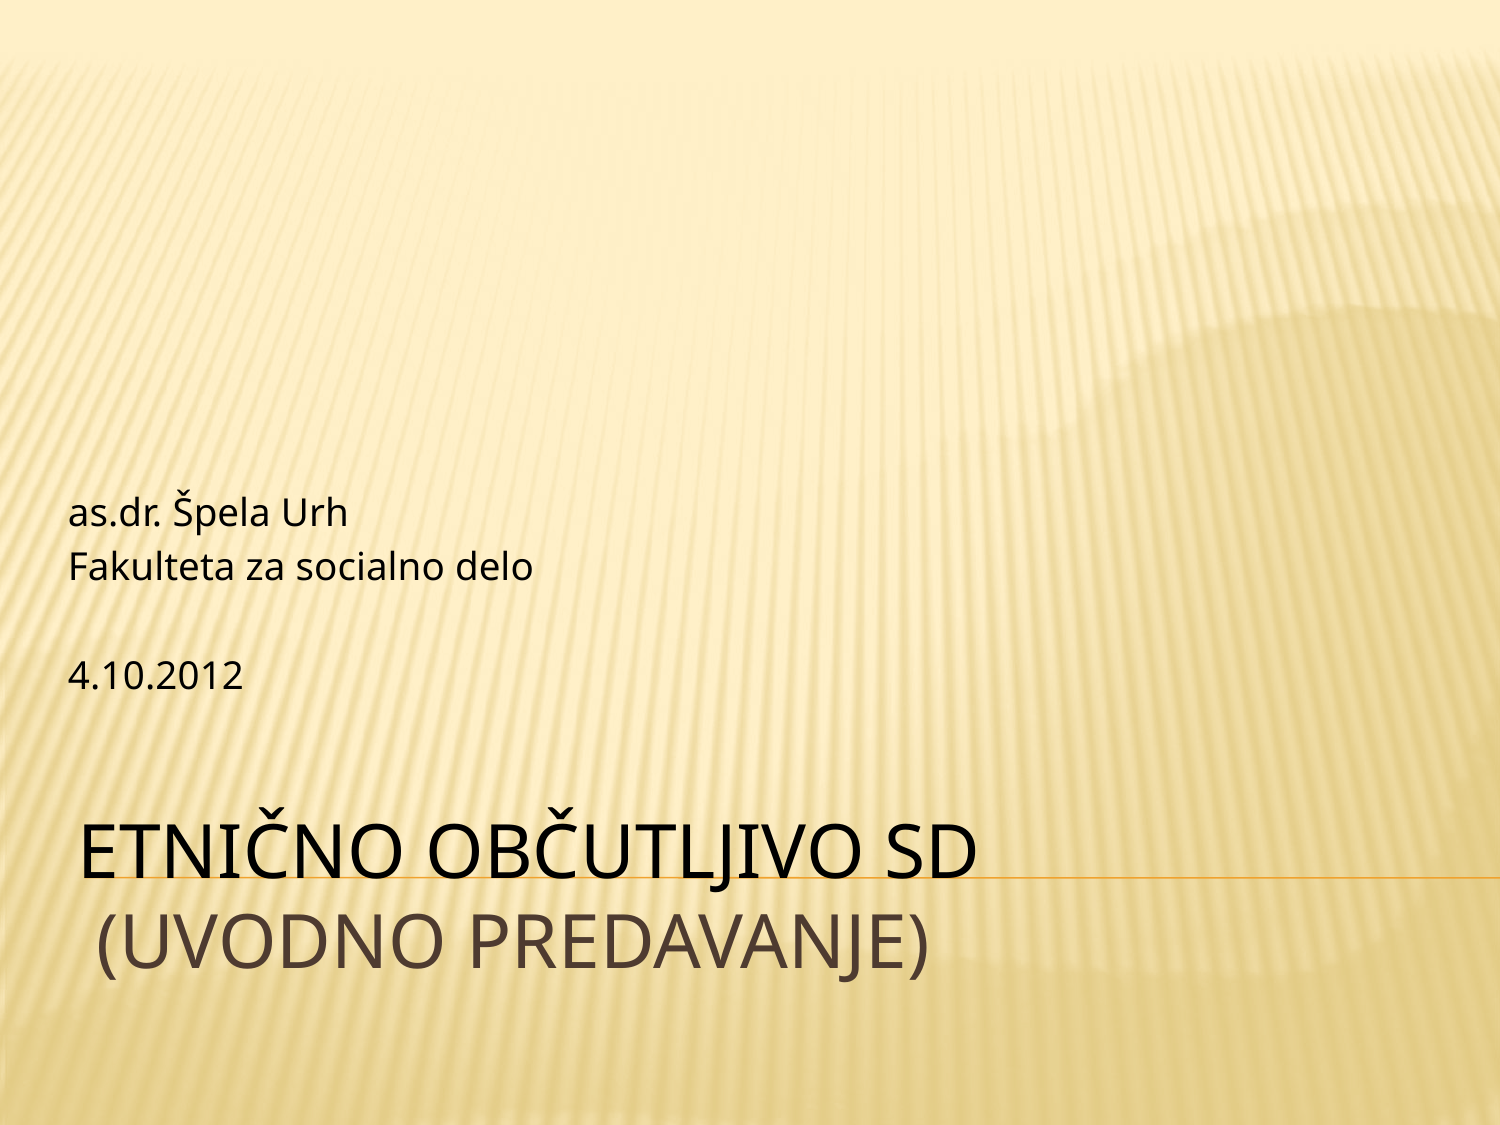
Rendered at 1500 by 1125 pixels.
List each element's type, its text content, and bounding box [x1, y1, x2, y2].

subtitle as.dr. Špela Urh Fakulteta za socialno delo 4.10.2012 [53, 432, 1441, 705]
title Etnično občutljivo SD (Uvodno predavanje) [62, 796, 1450, 997]
